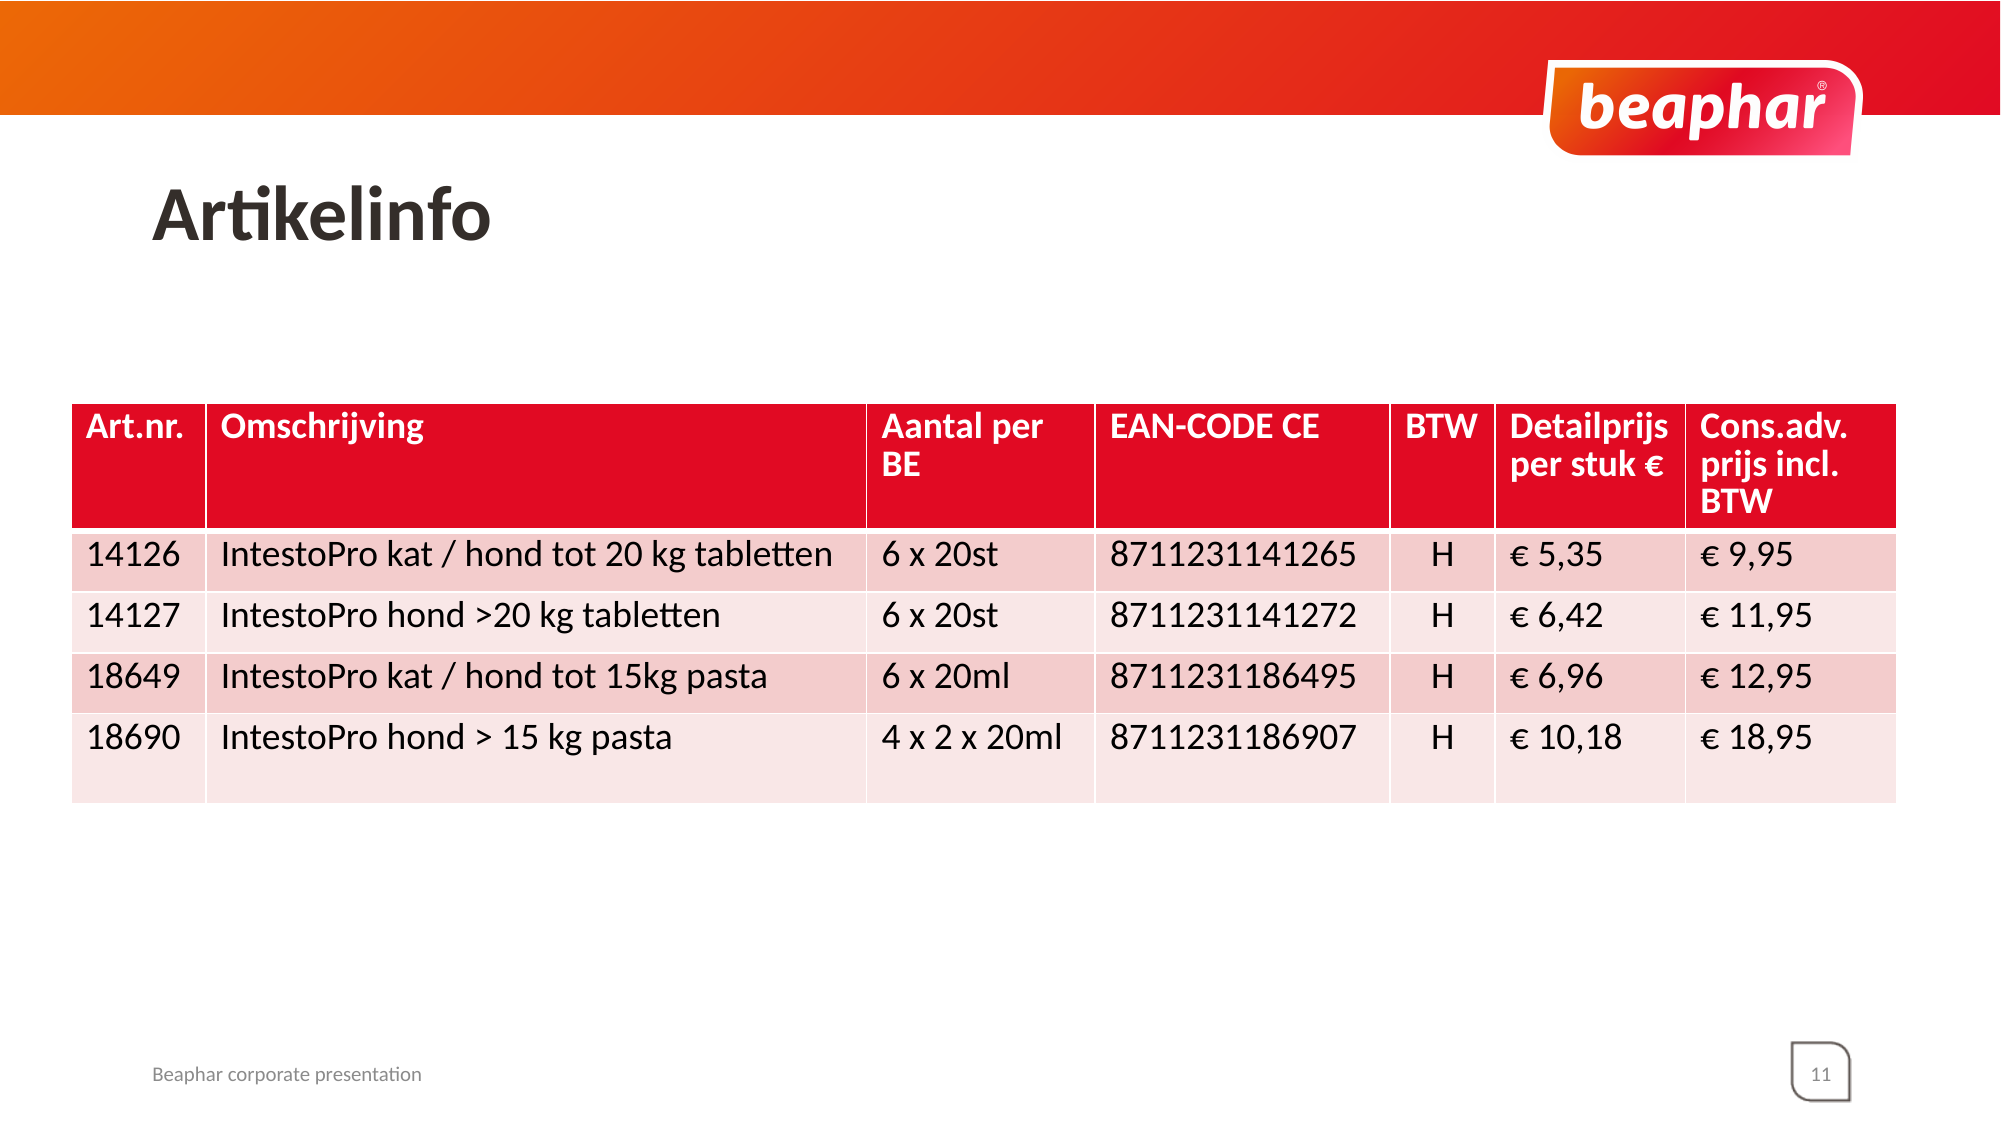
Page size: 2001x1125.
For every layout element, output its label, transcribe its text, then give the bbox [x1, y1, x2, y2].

picture [1542, 60, 1863, 163]
table_cell 6 x 20st [867, 534, 1094, 591]
table_cell € 11,95 [1686, 593, 1896, 652]
table_cell € 18,95 [1686, 714, 1896, 803]
table_header BTW [1391, 404, 1494, 528]
table_cell 8711231186907 [1096, 714, 1389, 803]
table_cell IntestoPro hond >20 kg tabletten [207, 593, 866, 652]
footer Beaphar corporate presentation [137, 1042, 1338, 1103]
table_cell 8711231141265 [1096, 534, 1389, 591]
table_cell IntestoPro kat / hond tot 15kg pasta [207, 654, 866, 713]
table_cell € 6,96 [1496, 654, 1685, 713]
table_cell 14127 [72, 593, 205, 652]
table_cell 6 x 20st [867, 593, 1094, 652]
table_cell 18690 [72, 714, 205, 803]
table_cell 6 x 20ml [867, 654, 1094, 713]
table_cell 4 x 2 x 20ml [867, 714, 1094, 803]
table_cell € 12,95 [1686, 654, 1896, 713]
table_cell € 9,95 [1686, 534, 1896, 591]
table_cell 8711231141272 [1096, 593, 1389, 652]
table_header Detailprijs per stuk € [1496, 404, 1685, 528]
table_cell 18649 [72, 654, 205, 713]
table_cell IntestoPro hond > 15 kg pasta [207, 714, 866, 803]
table_header Omschrijving [207, 404, 866, 528]
table_cell H [1391, 654, 1494, 713]
table_cell H [1391, 714, 1494, 803]
table_header EAN-CODE CE [1096, 404, 1389, 528]
slide_number 11 [1790, 1042, 1852, 1103]
table_header Cons.adv. prijs incl. BTW [1686, 404, 1896, 528]
table_cell € 6,42 [1496, 593, 1685, 652]
table_cell 8711231186495 [1096, 654, 1389, 713]
title Artikelinfo [137, 165, 1524, 265]
table_cell IntestoPro kat / hond tot 20 kg tabletten [207, 534, 866, 591]
table_cell 14126 [72, 534, 205, 591]
table_header Aantal per BE [867, 404, 1094, 528]
table_cell H [1391, 534, 1494, 591]
table_header Art.nr. [72, 404, 205, 528]
table_cell € 5,35 [1496, 534, 1685, 591]
table_cell H [1391, 593, 1494, 652]
table_cell € 10,18 [1496, 714, 1685, 803]
